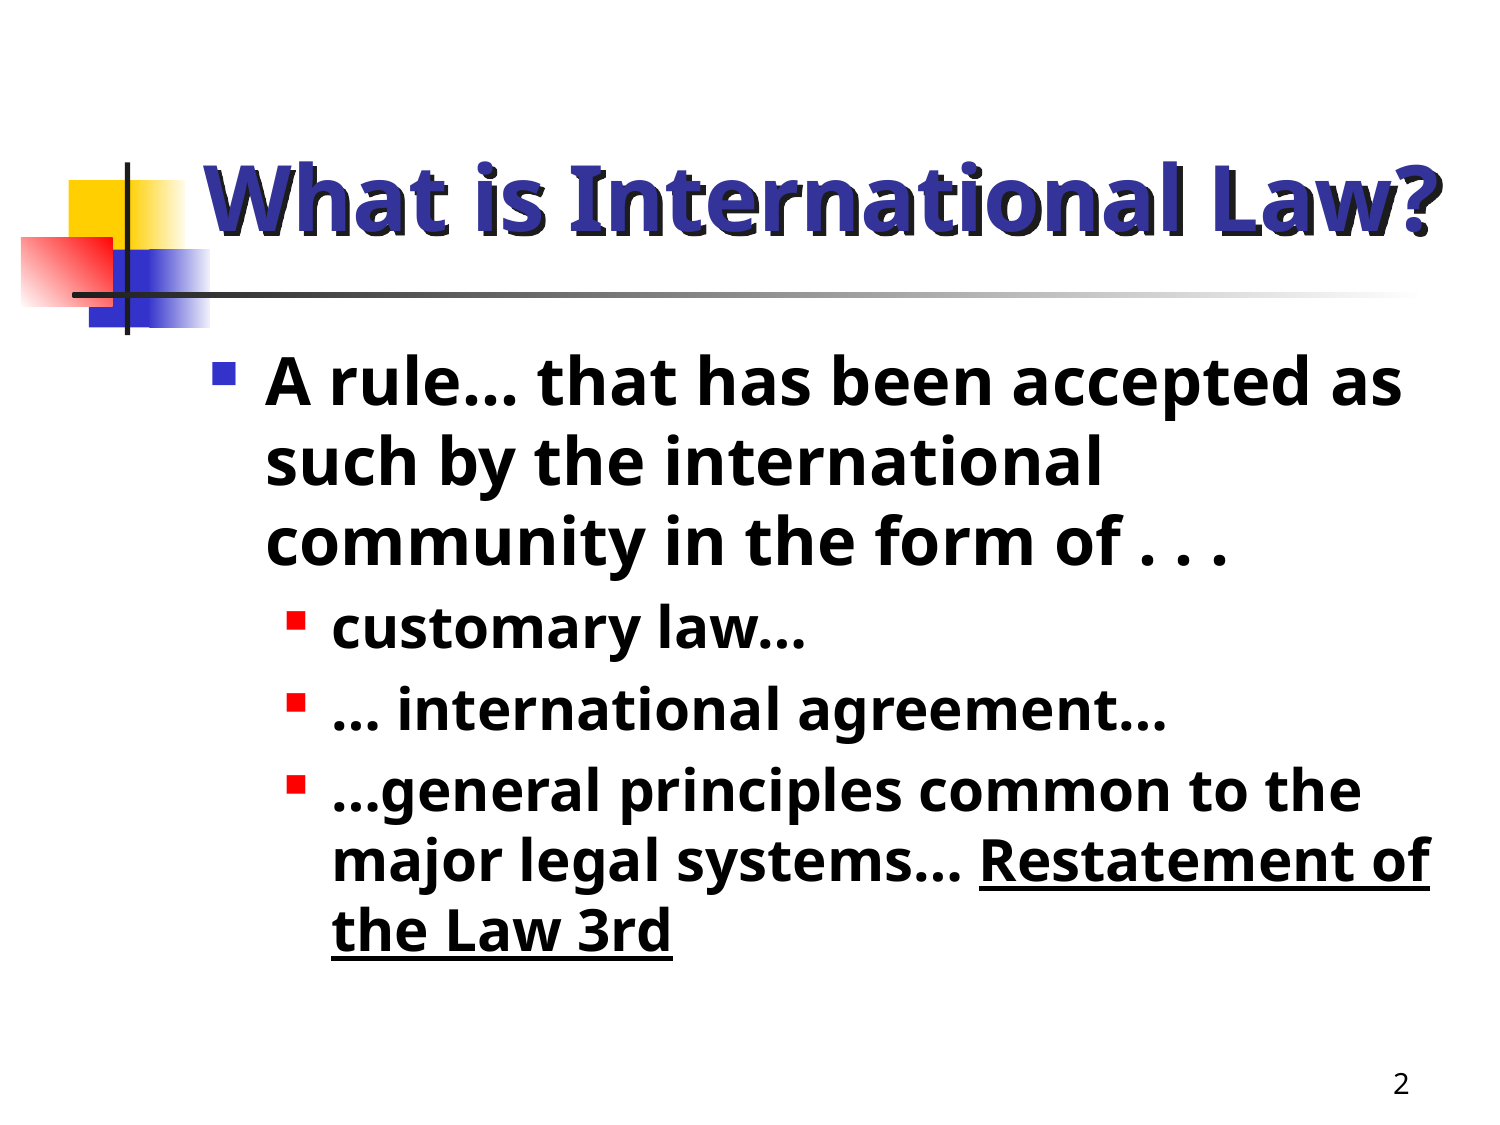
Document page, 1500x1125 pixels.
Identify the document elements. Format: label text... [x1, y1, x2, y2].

title What is International Law? [188, 101, 1468, 289]
slide_number 2 [1112, 1037, 1426, 1113]
list A rule… that has been accepted as such by the international community in the form of . . . customary law… … international agreement… …general principles common to the major legal systems… Restatement of the Law 3rd [193, 330, 1470, 1007]
